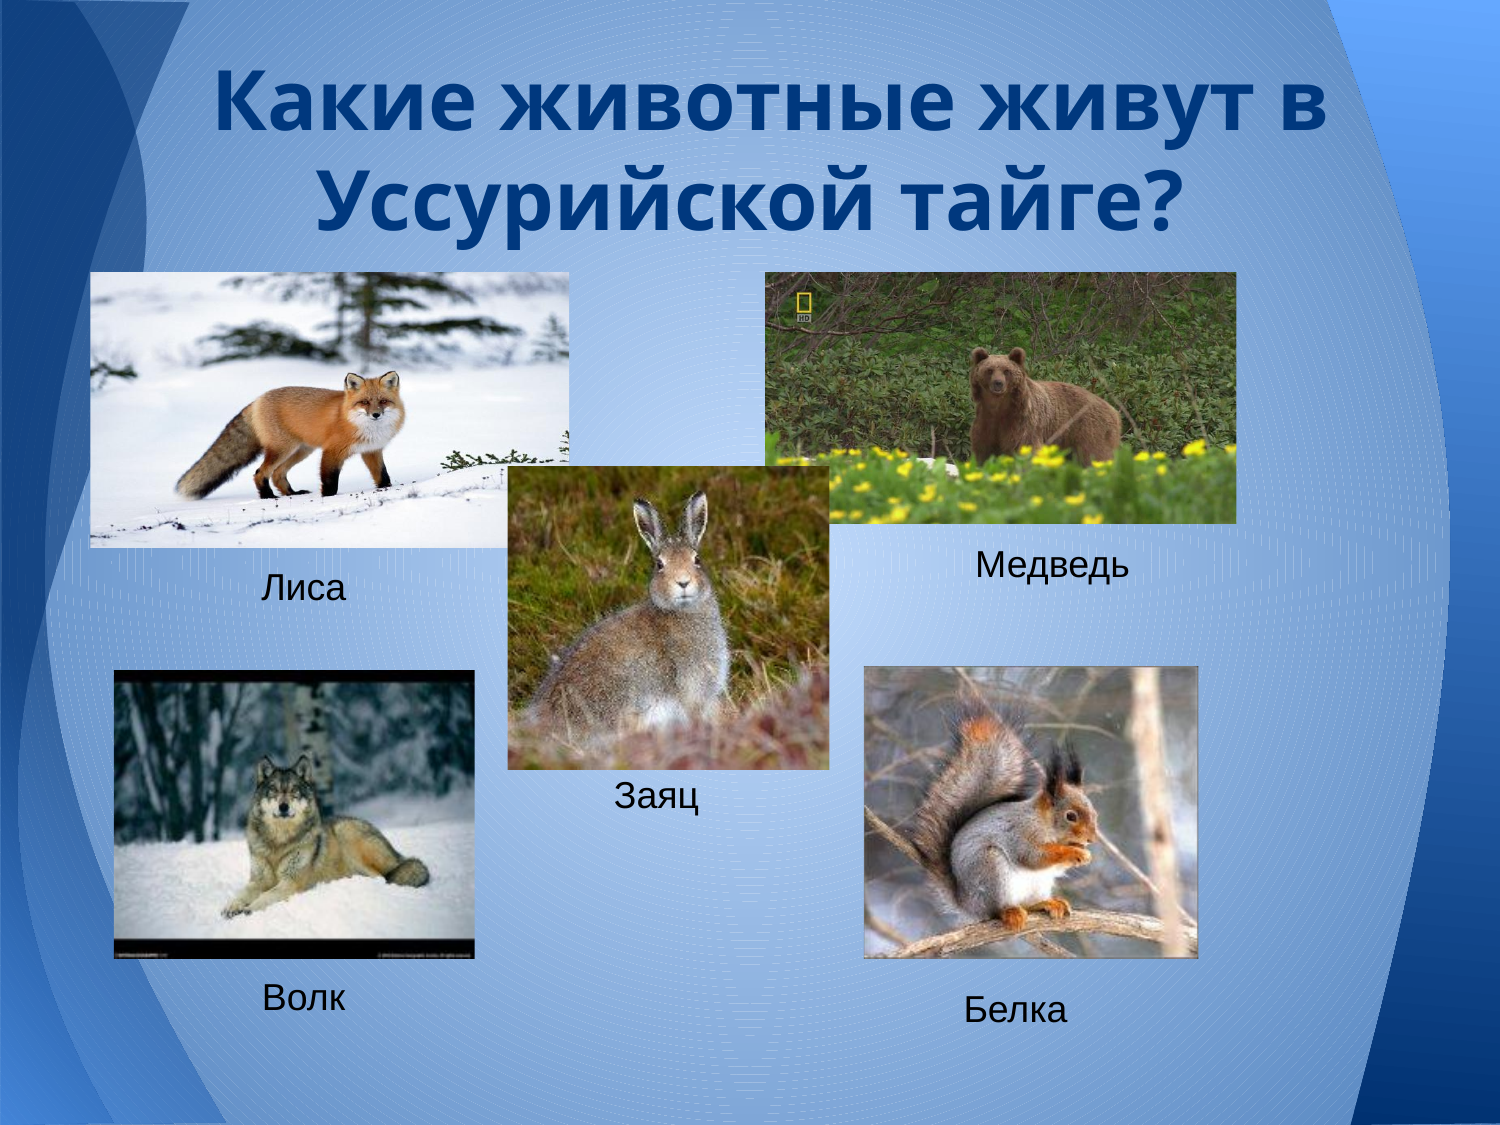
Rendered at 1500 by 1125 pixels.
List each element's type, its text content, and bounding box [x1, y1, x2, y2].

text_box [507, 466, 830, 756]
text_box [113, 670, 475, 958]
text_box [74, 560, 482, 636]
text_box Лиса [125, 547, 482, 623]
text_box Заяц [356, 756, 957, 832]
text_box Белка [715, 970, 1316, 1046]
text_box [90, 272, 570, 548]
text_box [370, 318, 959, 566]
text_box [765, 272, 1237, 524]
text_box Волк [3, 958, 604, 1034]
text_box [863, 666, 1199, 959]
text_box Медведь [855, 524, 1250, 600]
title Какие животные живут в Уссурийской тайге? [75, 45, 1425, 263]
